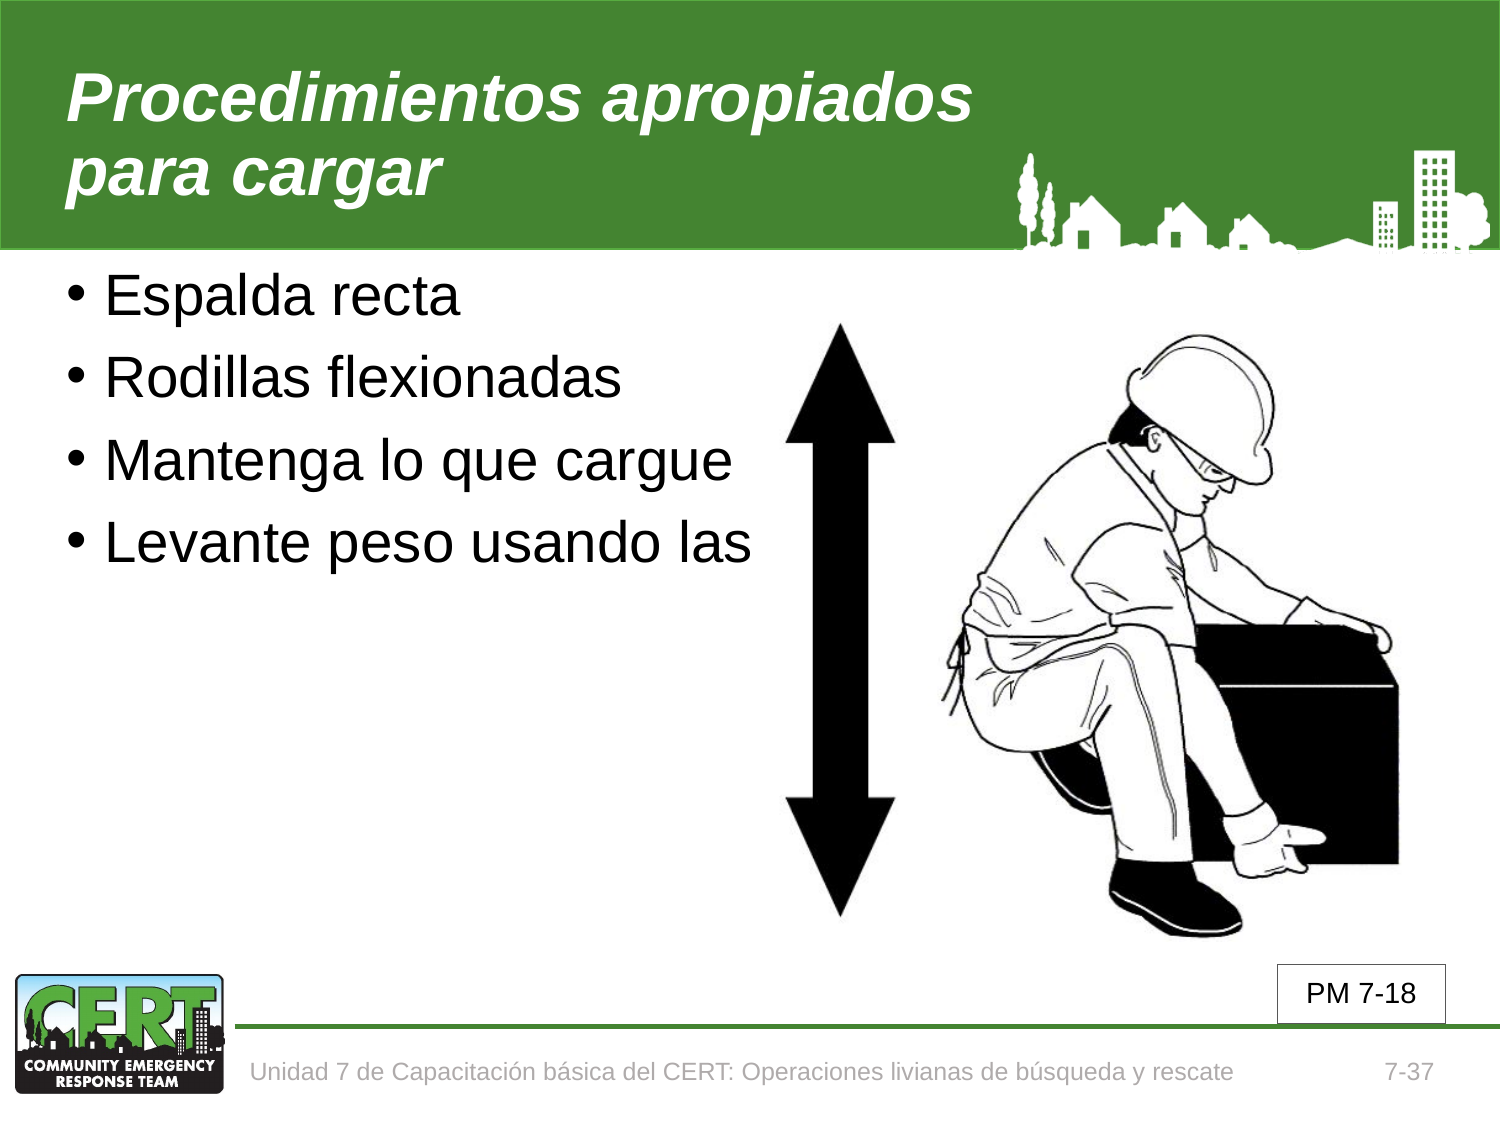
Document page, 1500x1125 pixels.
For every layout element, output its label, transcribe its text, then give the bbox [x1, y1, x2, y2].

picture [1009, 143, 1495, 254]
list PM 7-18 [1277, 964, 1446, 1024]
title Procedimientos apropiados para cargar [51, 52, 1005, 220]
picture [14, 973, 225, 1094]
list Unidad 7 de Capacitación básica del CERT: Operaciones livianas de búsqueda y rescate [234, 1047, 1153, 1098]
picture [749, 311, 1421, 942]
list 7-37 [1153, 1047, 1450, 1098]
list Espalda recta Rodillas flexionadas Mantenga lo que cargue pegado al cuerpo Levante peso usando las piernas [51, 249, 1449, 1034]
